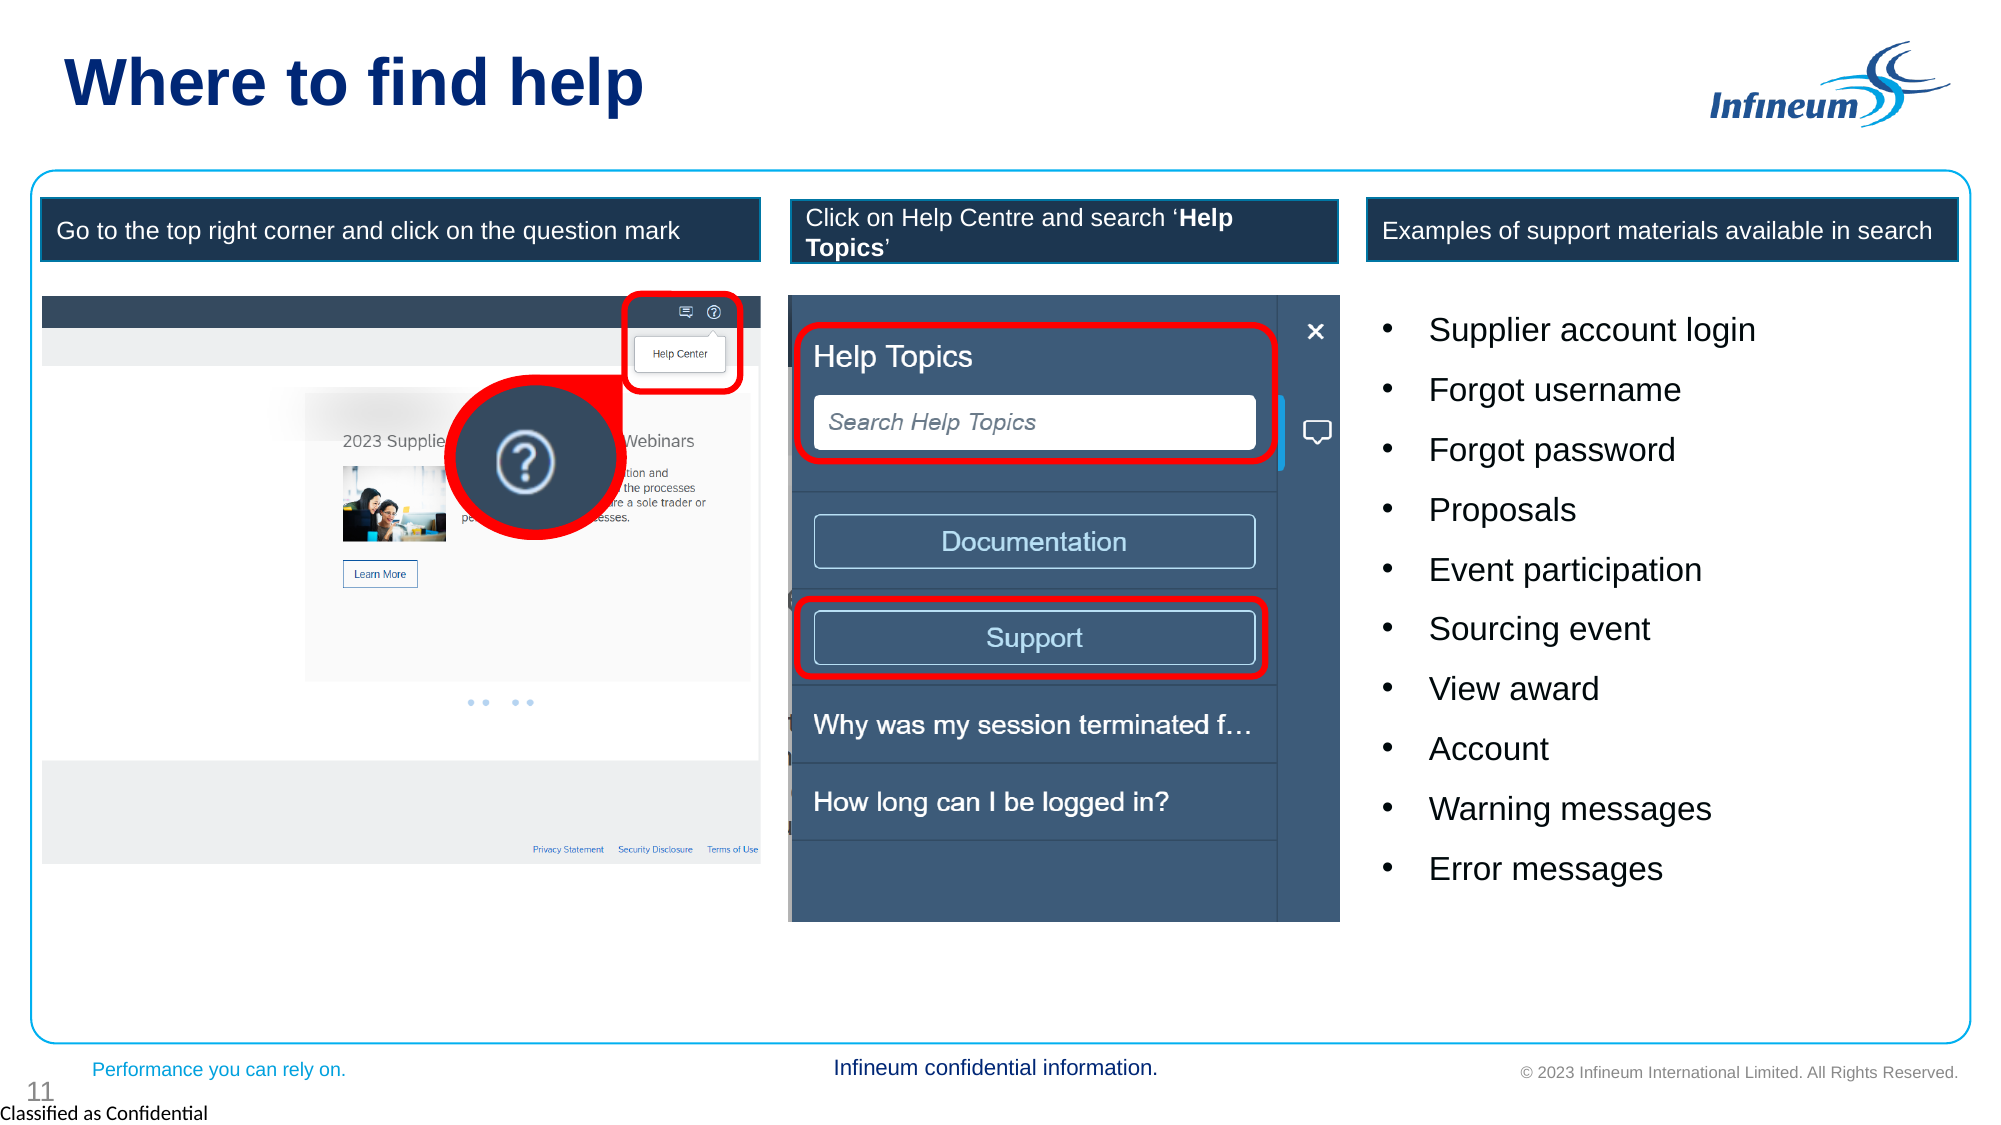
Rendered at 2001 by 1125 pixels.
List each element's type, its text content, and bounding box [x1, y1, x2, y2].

picture [788, 295, 1340, 922]
text_box Examples of support materials available in search [1366, 197, 1959, 262]
text_box [827, 186, 1404, 394]
text_box Supplier account login Forgot username Forgot password Proposals Event participation Sourcing event View award Account Warning messages Error messages [1366, 280, 1906, 937]
text_box Click on Help Centre and search ‘Help Topics’ [790, 199, 1339, 264]
picture [42, 296, 761, 864]
text_box [630, 292, 734, 296]
picture [1707, 34, 1960, 148]
title Where to find help [49, 40, 1931, 201]
text_box Go to the top right corner and click on the question mark [40, 197, 761, 262]
